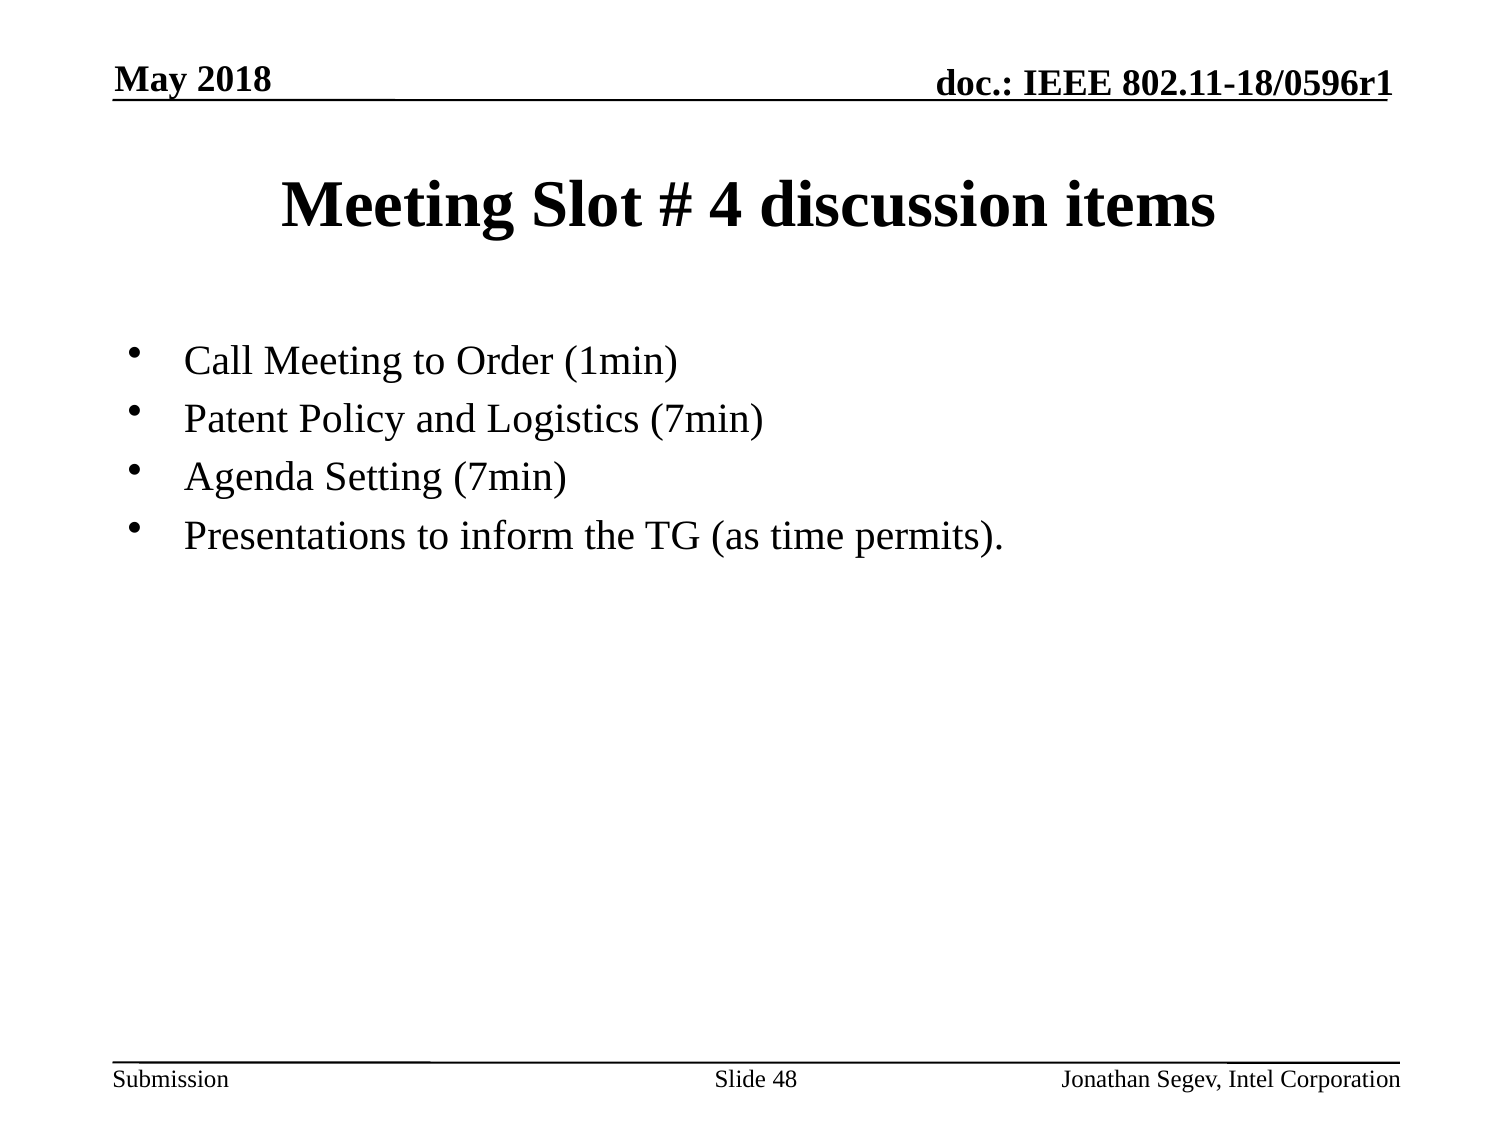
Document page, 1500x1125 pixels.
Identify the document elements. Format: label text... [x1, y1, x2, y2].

slide_number Slide 48 [712, 1061, 800, 1123]
footer Jonathan Segev, Intel Corporation [878, 1061, 1402, 1093]
list Call Meeting to Order (1min) Patent Policy and Logistics (7min) Agenda Setting (7min) Presentations to inform the TG (as time permits). [112, 324, 1388, 1000]
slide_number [114, 54, 423, 100]
title Meeting Slot # 4 discussion items [112, 112, 1388, 288]
